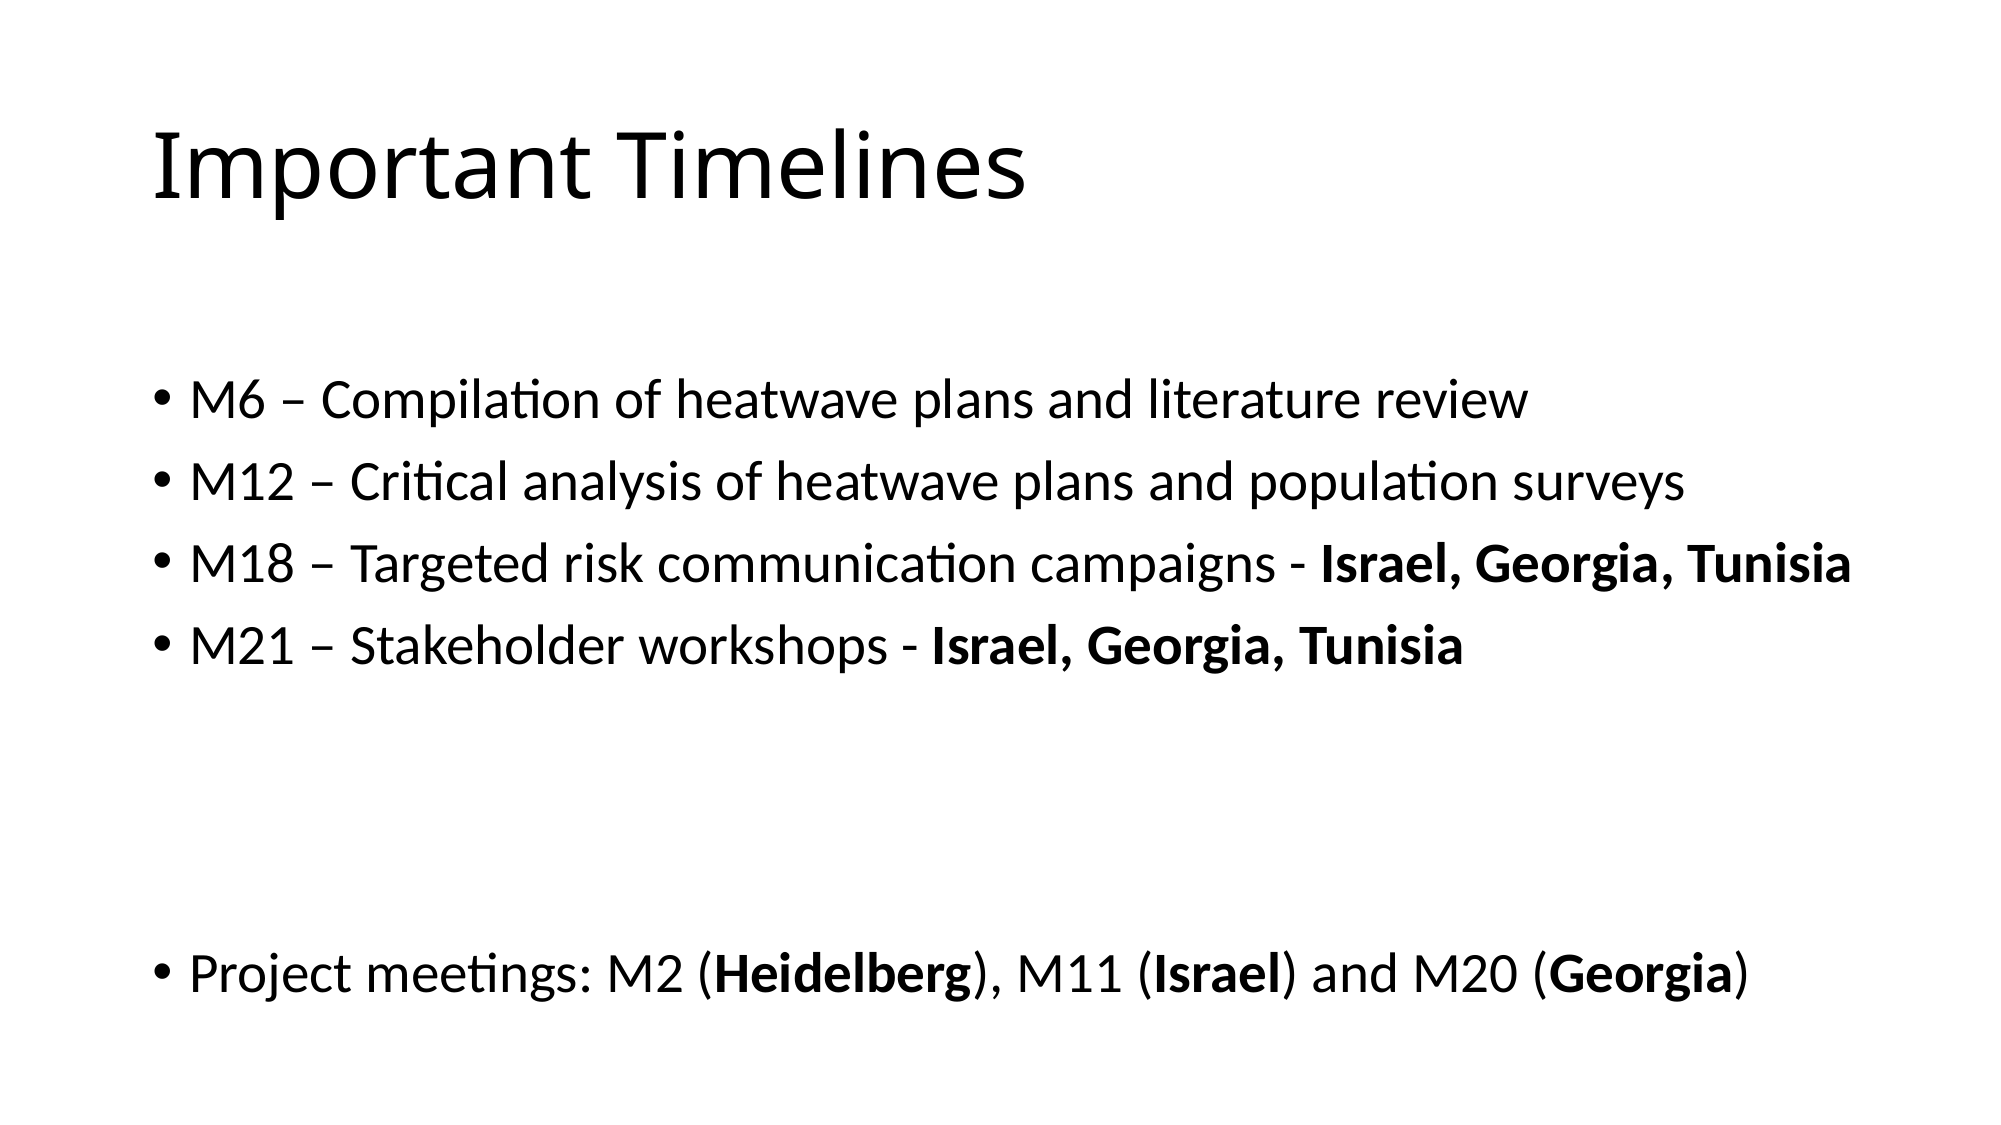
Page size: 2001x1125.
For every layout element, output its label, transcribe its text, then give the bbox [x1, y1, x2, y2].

list M6 – Compilation of heatwave plans and literature review M12 – Critical analysis of heatwave plans and population surveys M18 – Targeted risk communication campaigns - Israel, Georgia, Tunisia M21 – Stakeholder workshops - Israel, Georgia, Tunisia Project meetings: M2 (Heidelberg), M11 (Israel) and M20 (Georgia) [137, 299, 1928, 1014]
title Important Timelines [137, 59, 1863, 278]
